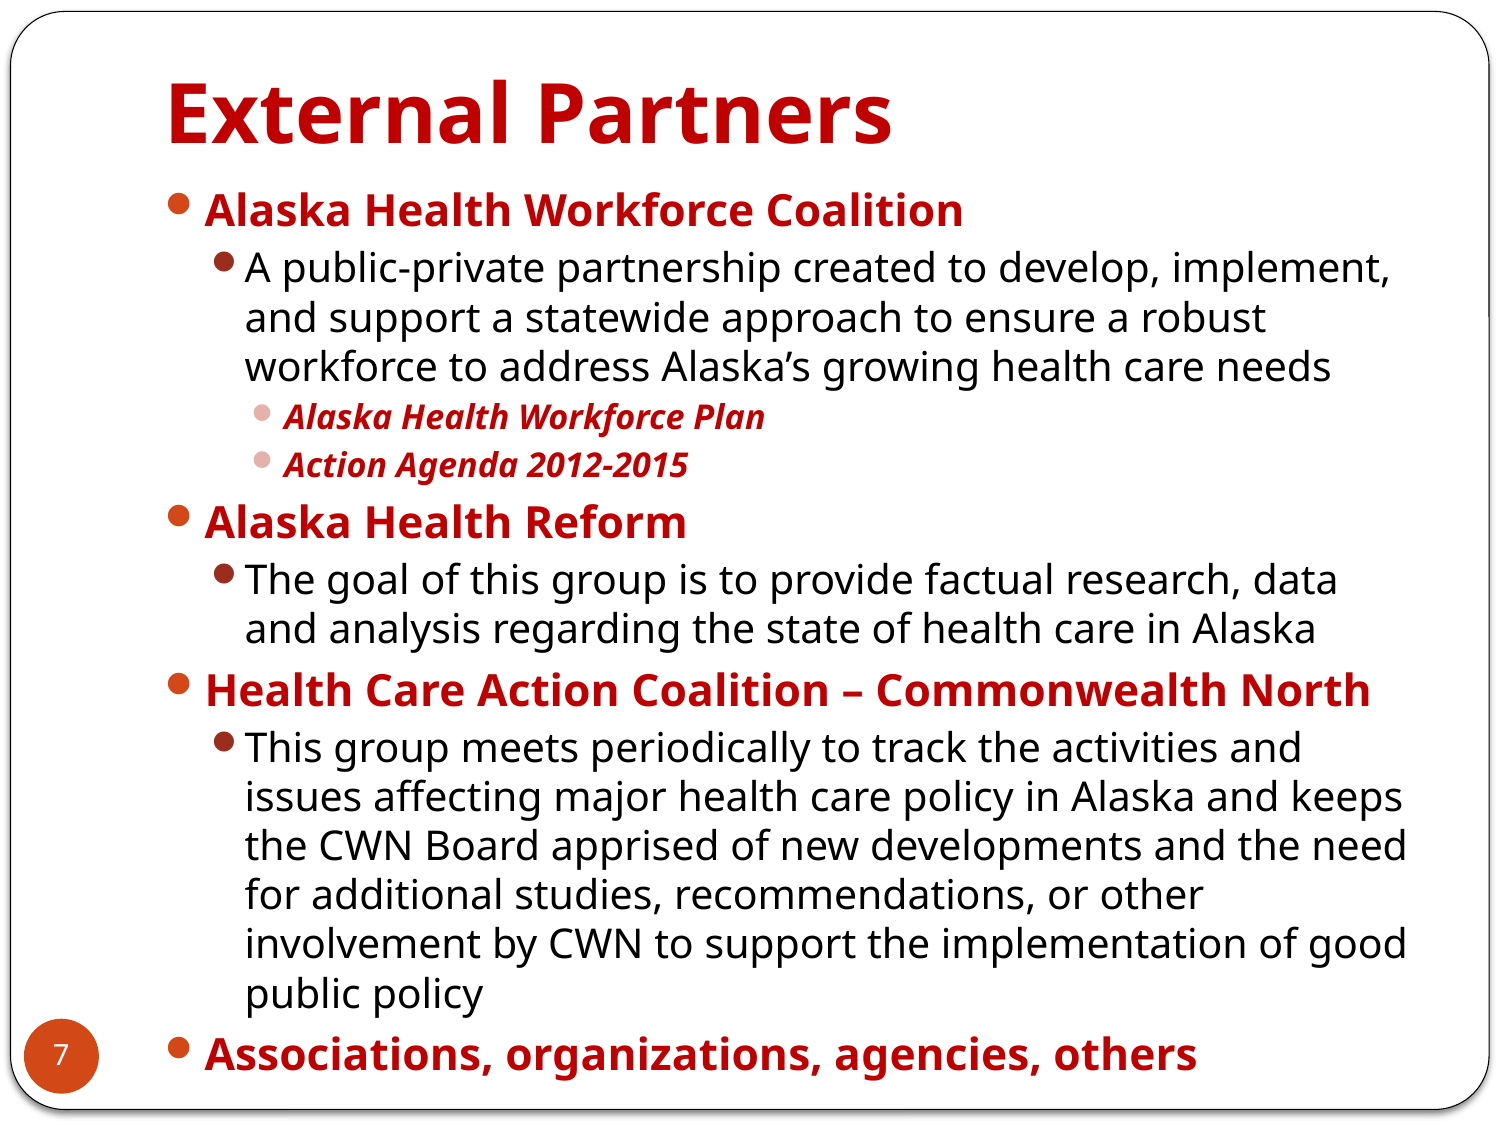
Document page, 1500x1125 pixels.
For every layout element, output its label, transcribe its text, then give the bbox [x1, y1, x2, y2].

slide_number 7 [23, 1018, 99, 1094]
title External Partners [150, 45, 1425, 174]
list Alaska Health Workforce Coalition A public-private partnership created to develop, implement, and support a statewide approach to ensure a robust workforce to address Alaska’s growing health care needs Alaska Health Workforce Plan Action Agenda 2012-2015 Alaska Health Reform The goal of this group is to provide factual research, data and analysis regarding the state of health care in Alaska Health Care Action Coalition – Commonwealth North This group meets periodically to track the activities and issues affecting major health care policy in Alaska and keeps the CWN Board apprised of new developments and the need for additional studies, recommendations, or other involvement by CWN to support the implementation of good public policy Associations, organizations, agencies, others [150, 174, 1425, 1088]
